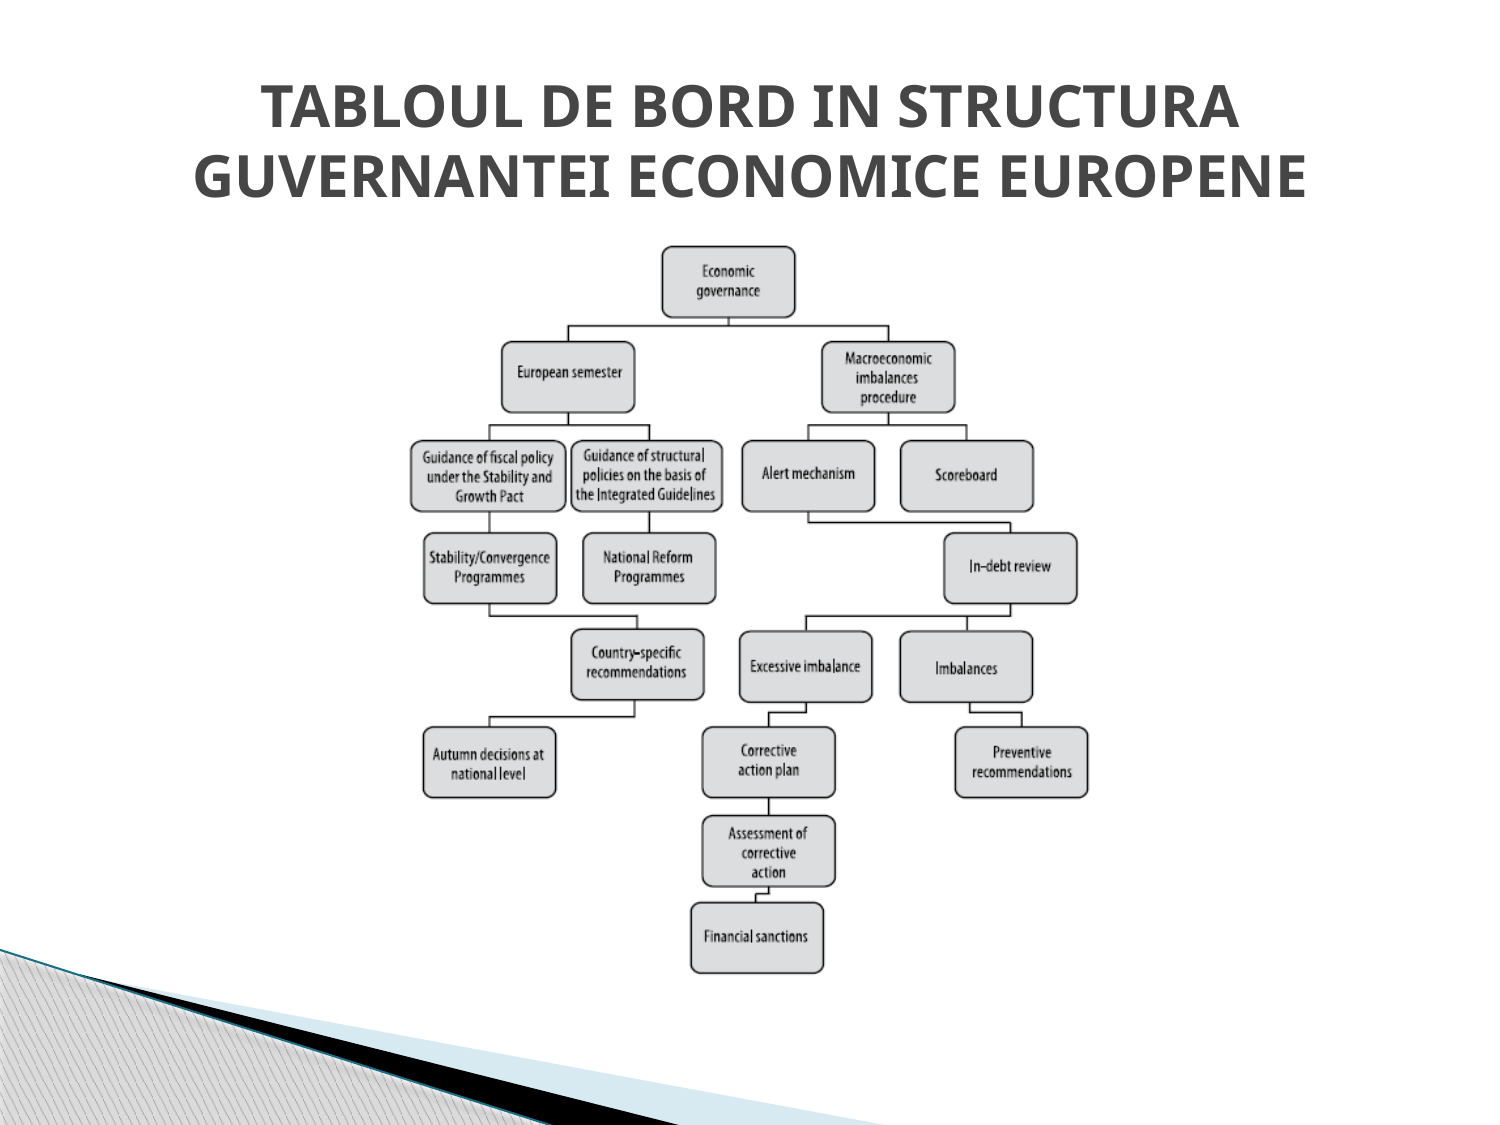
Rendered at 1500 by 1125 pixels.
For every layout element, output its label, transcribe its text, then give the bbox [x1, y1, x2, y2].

title TABLOUL DE BORD IN STRUCTURA GUVERNANTEI ECONOMICE EUROPENE [75, 45, 1425, 233]
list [388, 242, 1111, 986]
